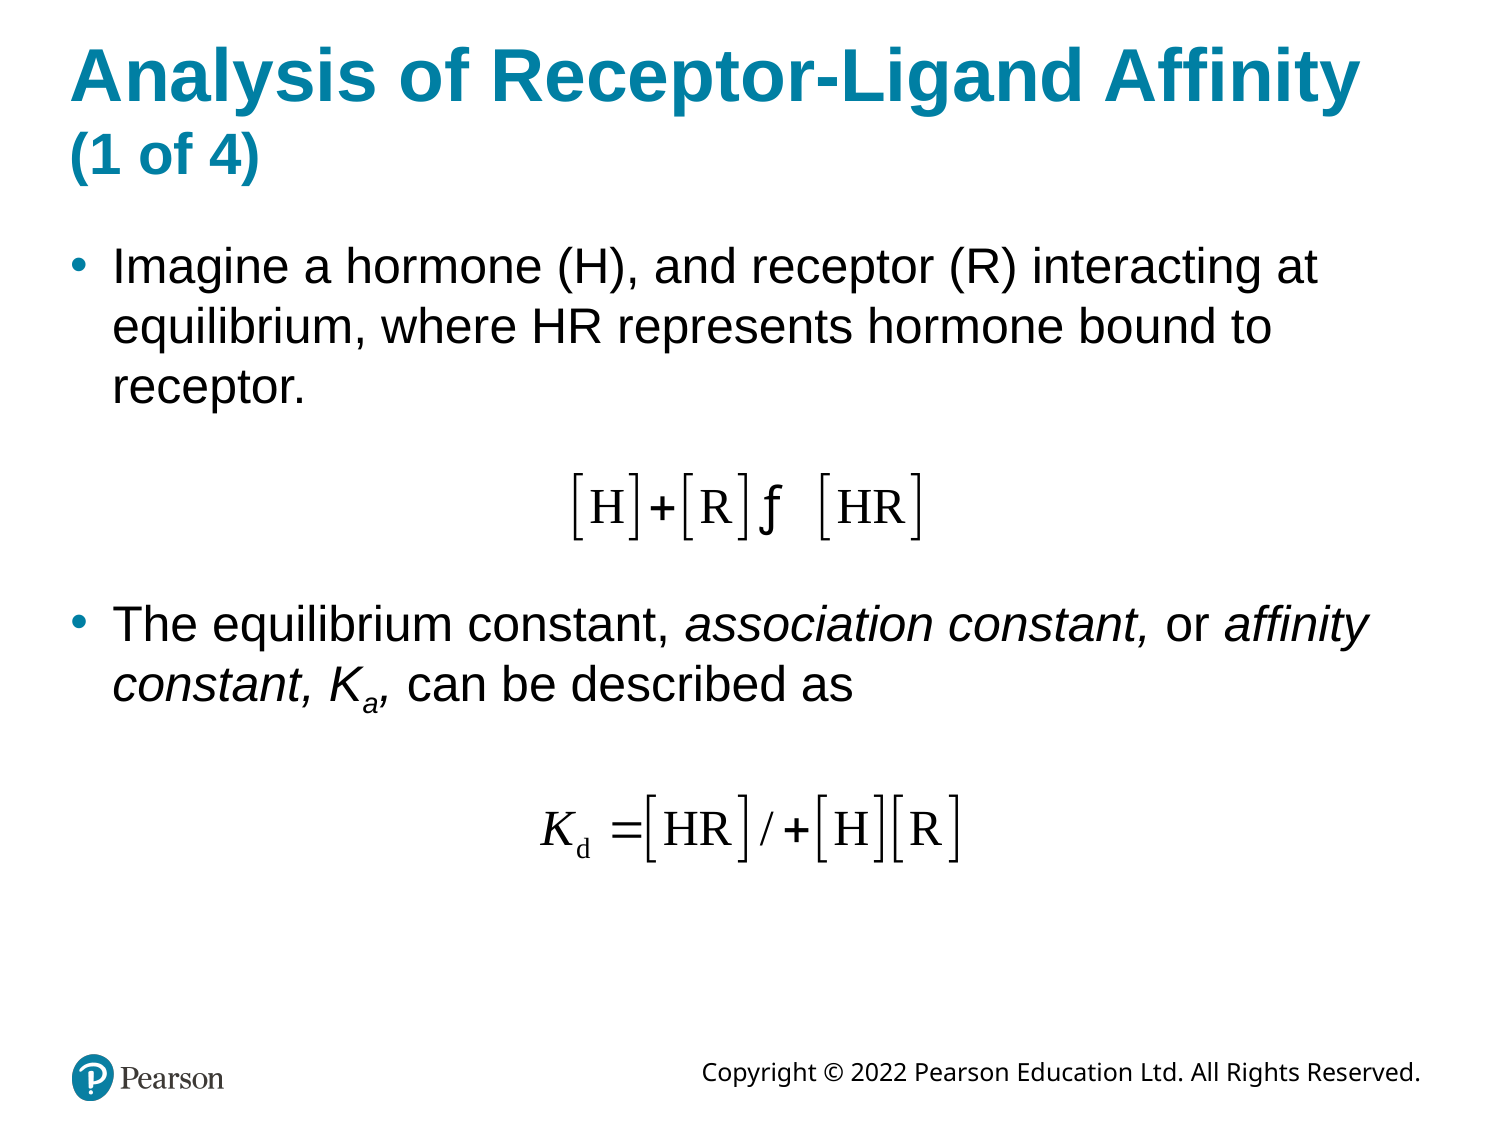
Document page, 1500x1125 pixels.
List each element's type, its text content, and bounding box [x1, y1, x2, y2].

list The equilibrium constant, association constant, or affinity constant, Ka, can be described as [70, 590, 1426, 753]
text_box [565, 468, 935, 553]
list Imagine a hormone (H), and receptor (R) interacting at equilibrium, where HR represents hormone bound to receptor. [70, 233, 1426, 412]
title Analysis of Receptor-Ligand Affinity (1 of 4) [70, 38, 1421, 174]
picture [72, 1054, 88, 1070]
picture [72, 1087, 83, 1101]
picture [80, 1063, 106, 1088]
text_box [531, 790, 969, 876]
picture [98, 1054, 224, 1101]
